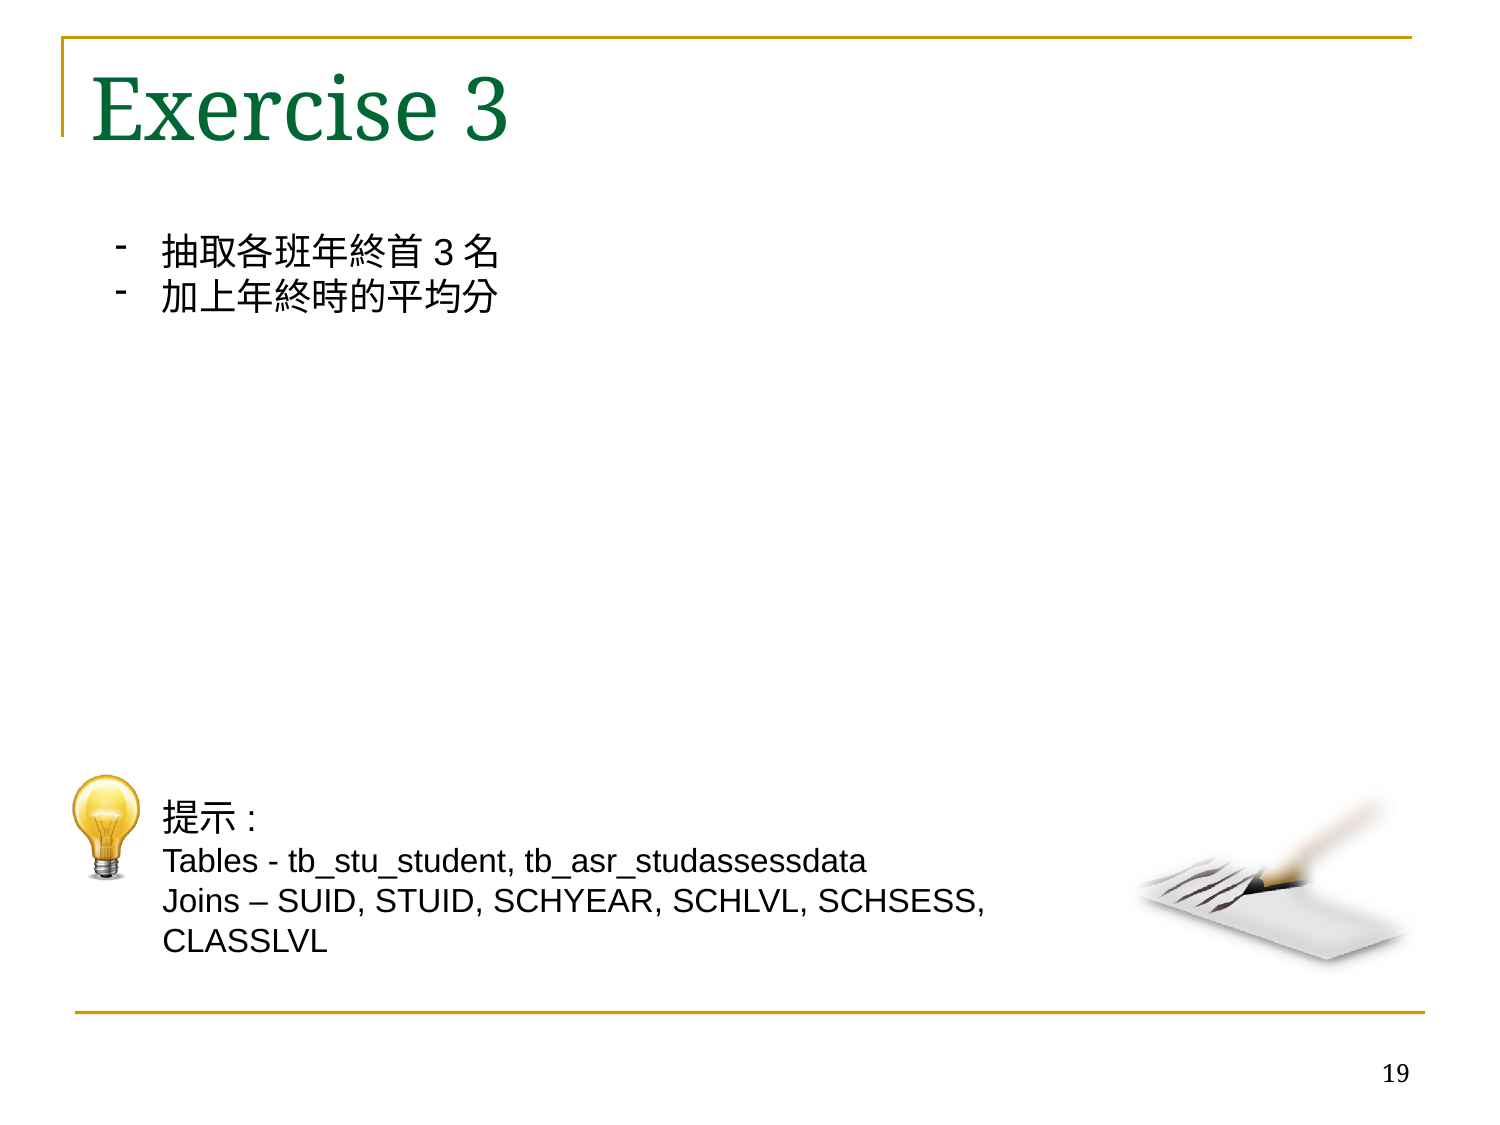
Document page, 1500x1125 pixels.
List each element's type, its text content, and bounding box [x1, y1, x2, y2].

text_box 抽取各班年終首3名 加上年終時的平均分 [100, 220, 1400, 325]
text_box 提示: Tables - tb_stu_student, tb_asr_studassessdata Joins – SUID, STUID, SCHYEAR, SCHLVL, SCHSESS, CLASSLVL [147, 786, 1083, 967]
slide_number 19 [1074, 1024, 1425, 1100]
picture [52, 774, 160, 881]
picture [1088, 692, 1449, 1053]
title Exercise 3 [75, 45, 1425, 233]
